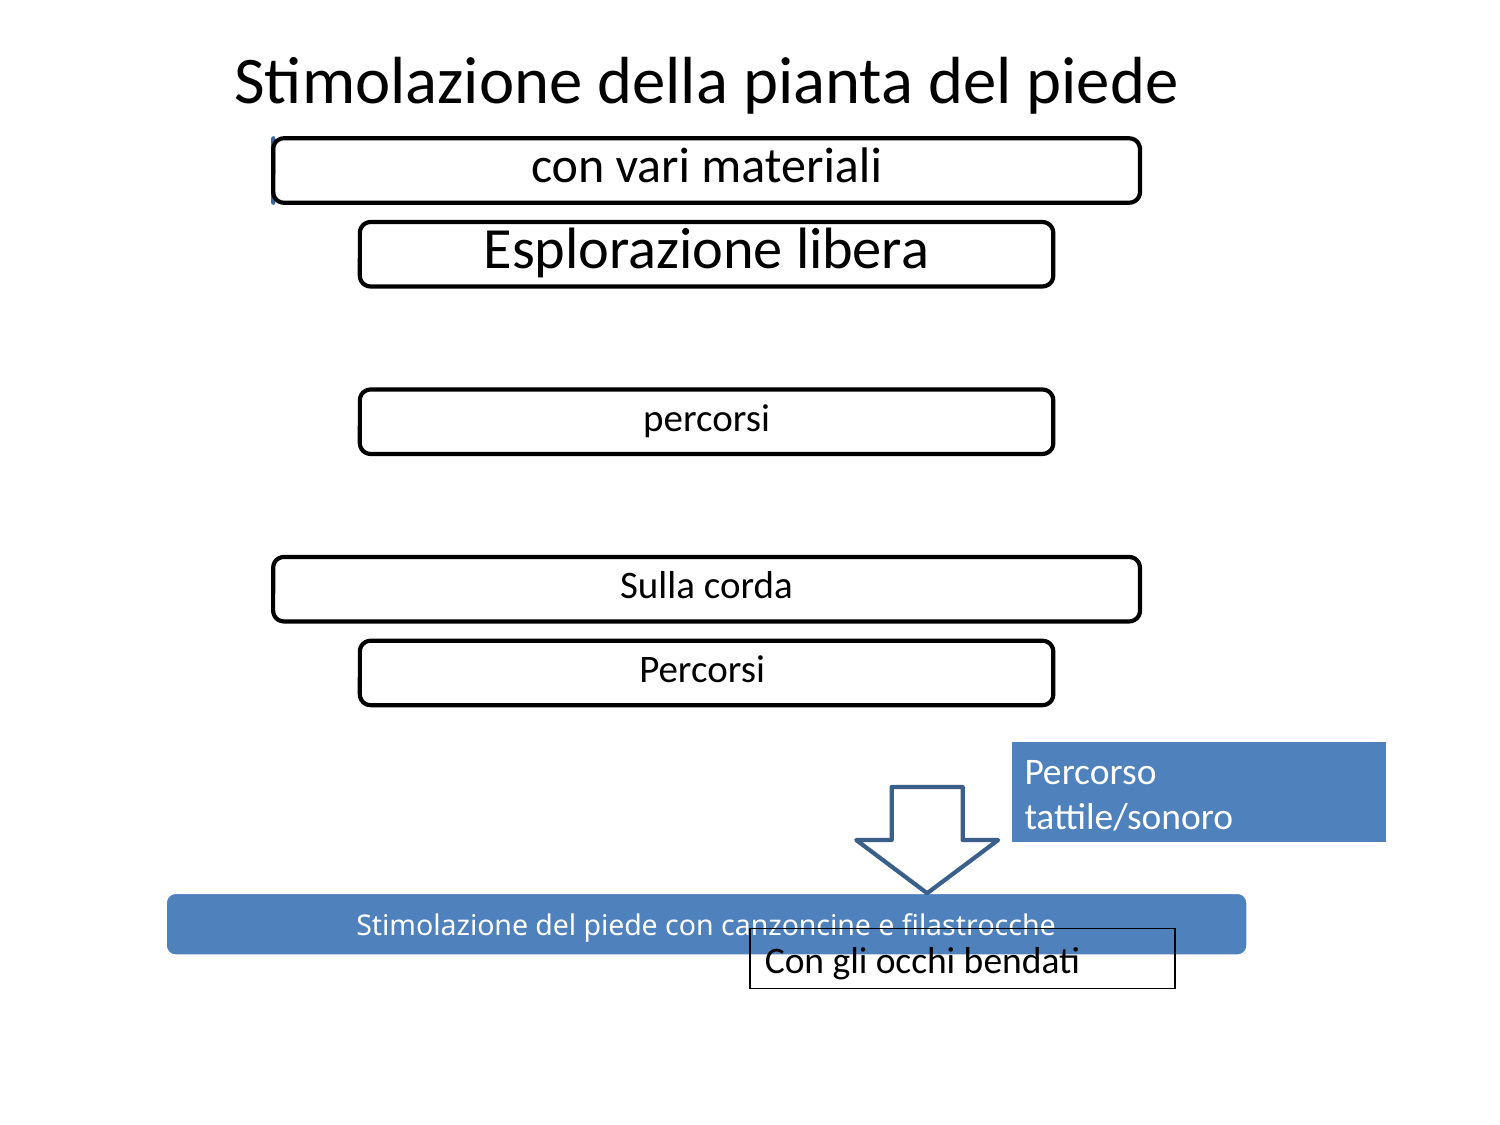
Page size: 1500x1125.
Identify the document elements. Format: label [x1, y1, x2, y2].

text_box [29, 54, 1384, 1041]
